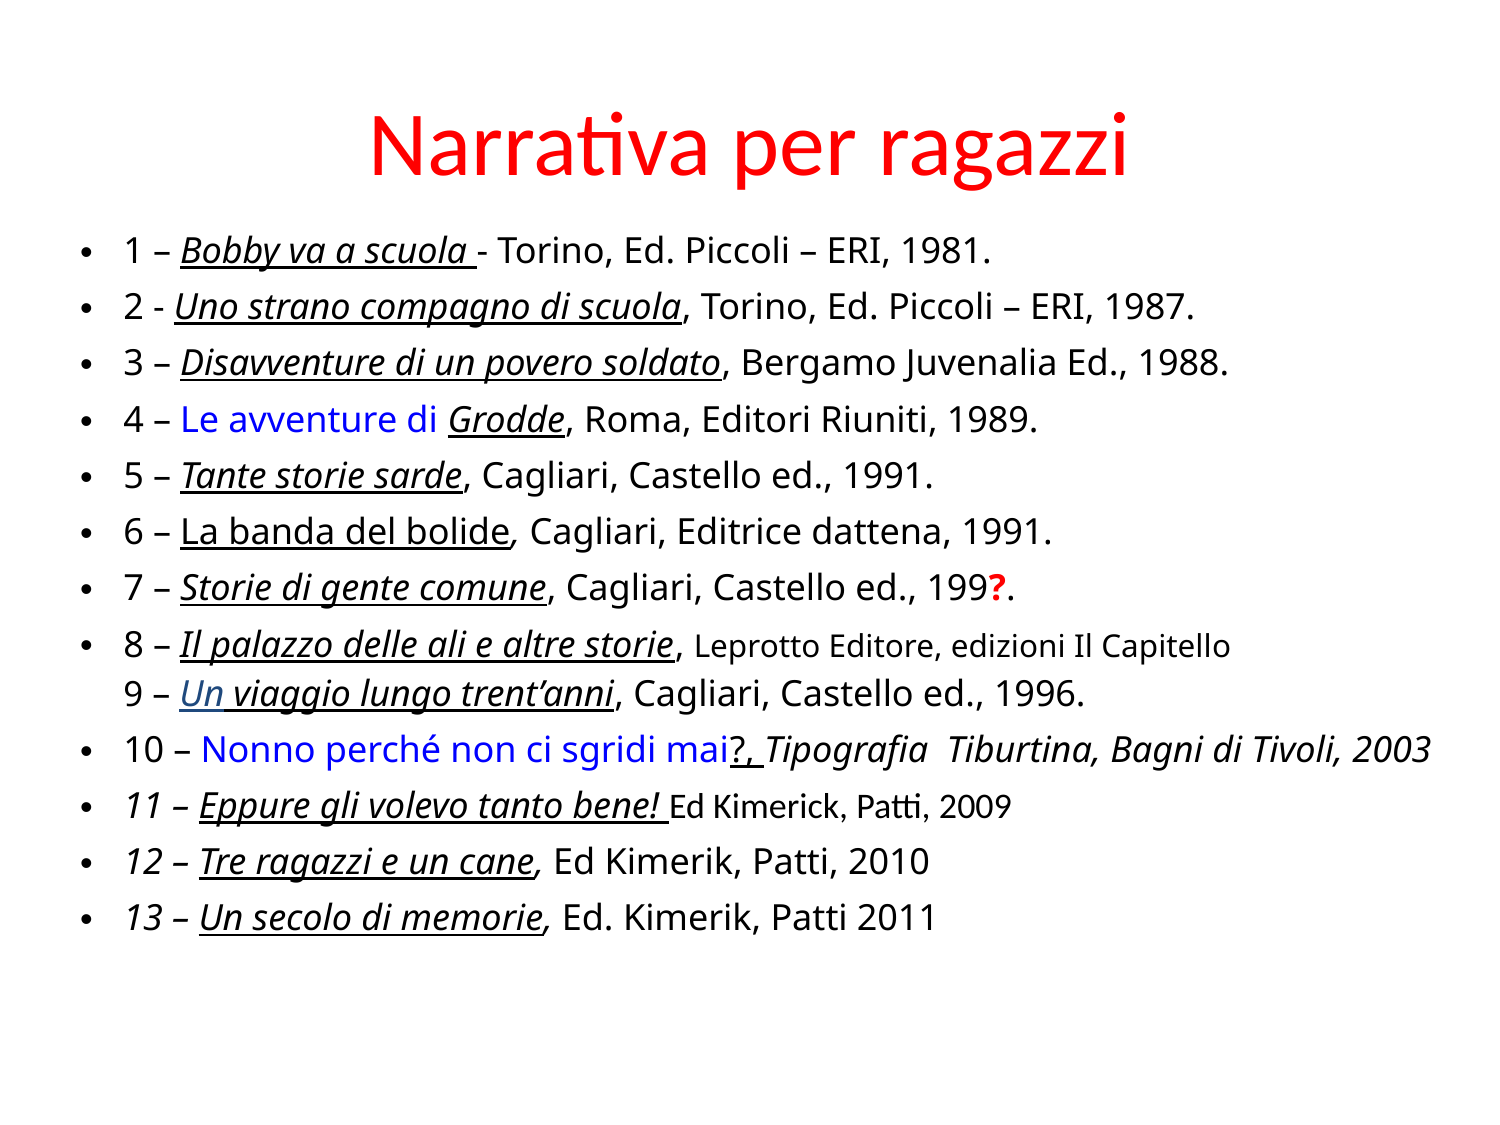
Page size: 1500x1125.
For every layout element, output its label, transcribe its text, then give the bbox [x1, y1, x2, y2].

title Narrativa per ragazzi [75, 45, 1425, 219]
list 1 – Bobby va a scuola - Torino, Ed. Piccoli – ERI, 1981. 2 - Uno strano compagno di scuola, Torino, Ed. Piccoli – ERI, 1987. 3 – Disavventure di un povero soldato, Bergamo Juvenalia Ed., 1988. 4 – Le avventure di Grodde, Roma, Editori Riuniti, 1989. 5 – Tante storie sarde, Cagliari, Castello ed., 1991. 6 – La banda del bolide, Cagliari, Editrice dattena, 1991. 7 – Storie di gente comune, Cagliari, Castello ed., 199?. 8 – Il palazzo delle ali e altre storie, Leprotto Editore, edizioni Il Capitello 9 – Un viaggio lungo trent’anni, Cagliari, Castello ed., 1996. 10 – Nonno perché non ci sgridi mai?, Tipografia Tiburtina, Bagni di Tivoli, 2003 11 – Eppure gli volevo tanto bene! Ed Kimerick, Patti, 2009 12 – Tre ragazzi e un cane, Ed Kimerik, Patti, 2010 13 – Un secolo di memorie, Ed. Kimerik, Patti 2011 [64, 219, 1459, 1005]
